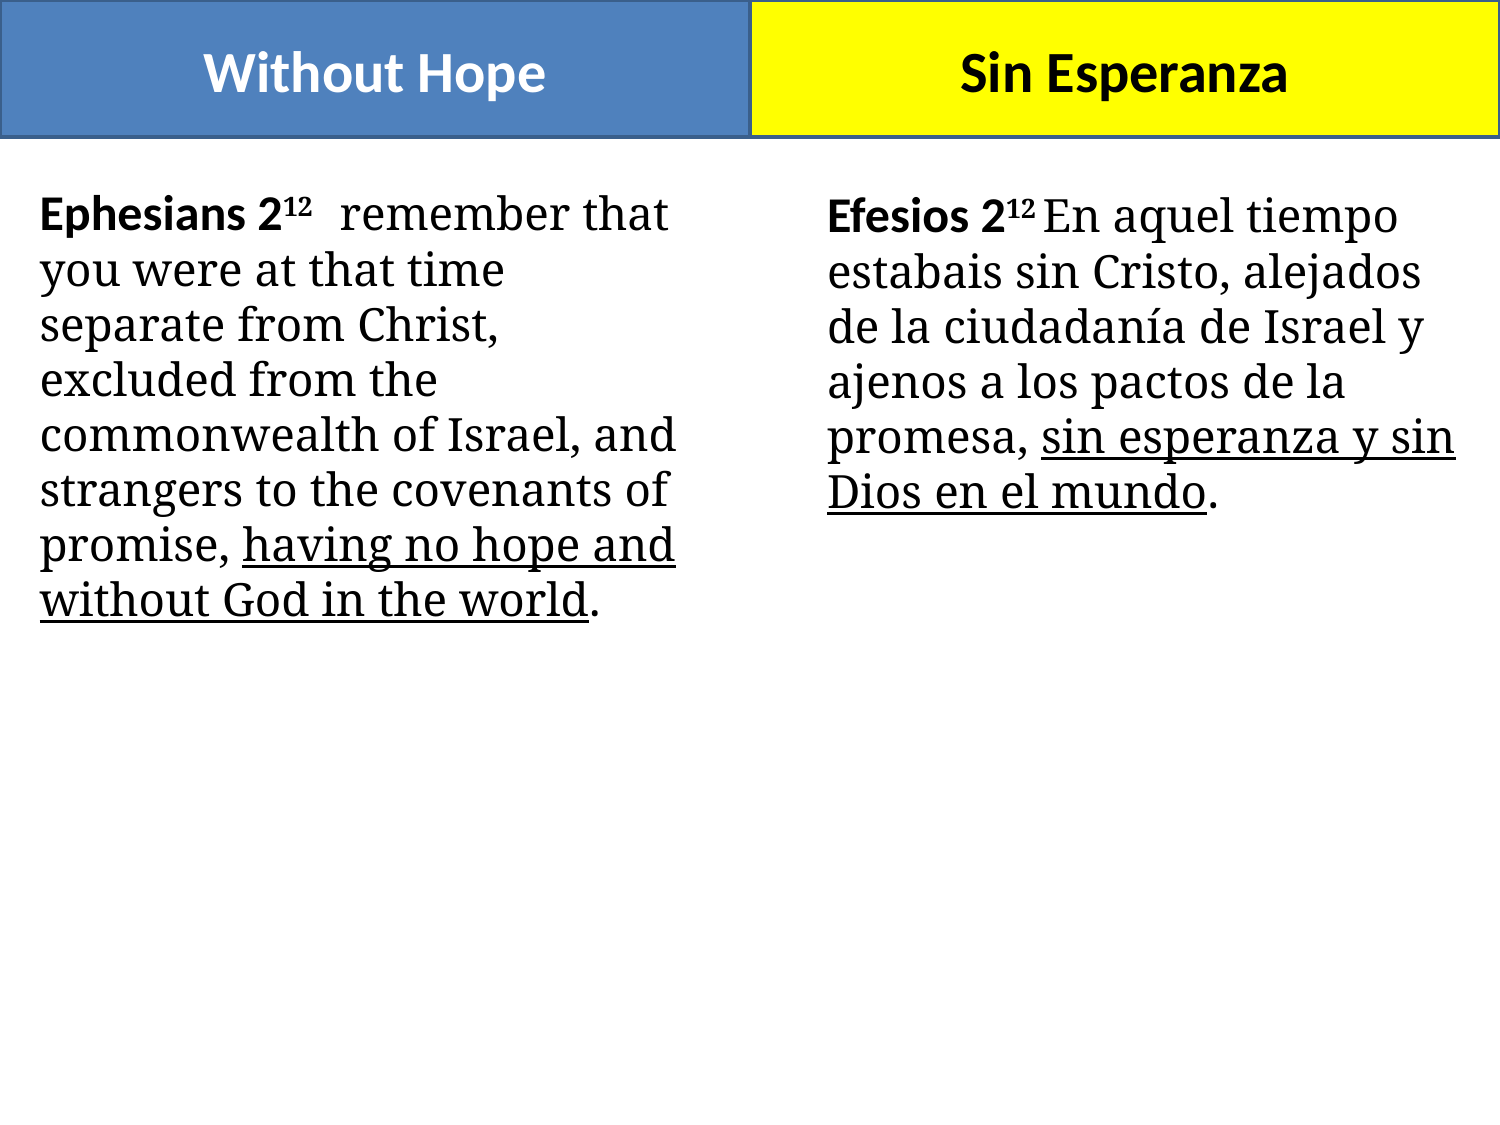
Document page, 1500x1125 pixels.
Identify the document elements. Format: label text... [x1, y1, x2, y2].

text_box Efesios 212 En aquel tiempo estabais sin Cristo, alejados de la ciudadanía de Israel y ajenos a los pactos de la promesa, sin esperanza y sin Dios en el mundo. [812, 174, 1475, 525]
text_box Sin Esperanza [748, 0, 1500, 139]
text_box Ephesians 212 remember that you were at that time separate from Christ, excluded from the commonwealth of Israel, and strangers to the covenants of promise, having no hope and without God in the world. [24, 173, 713, 633]
text_box Without Hope [0, 0, 748, 139]
